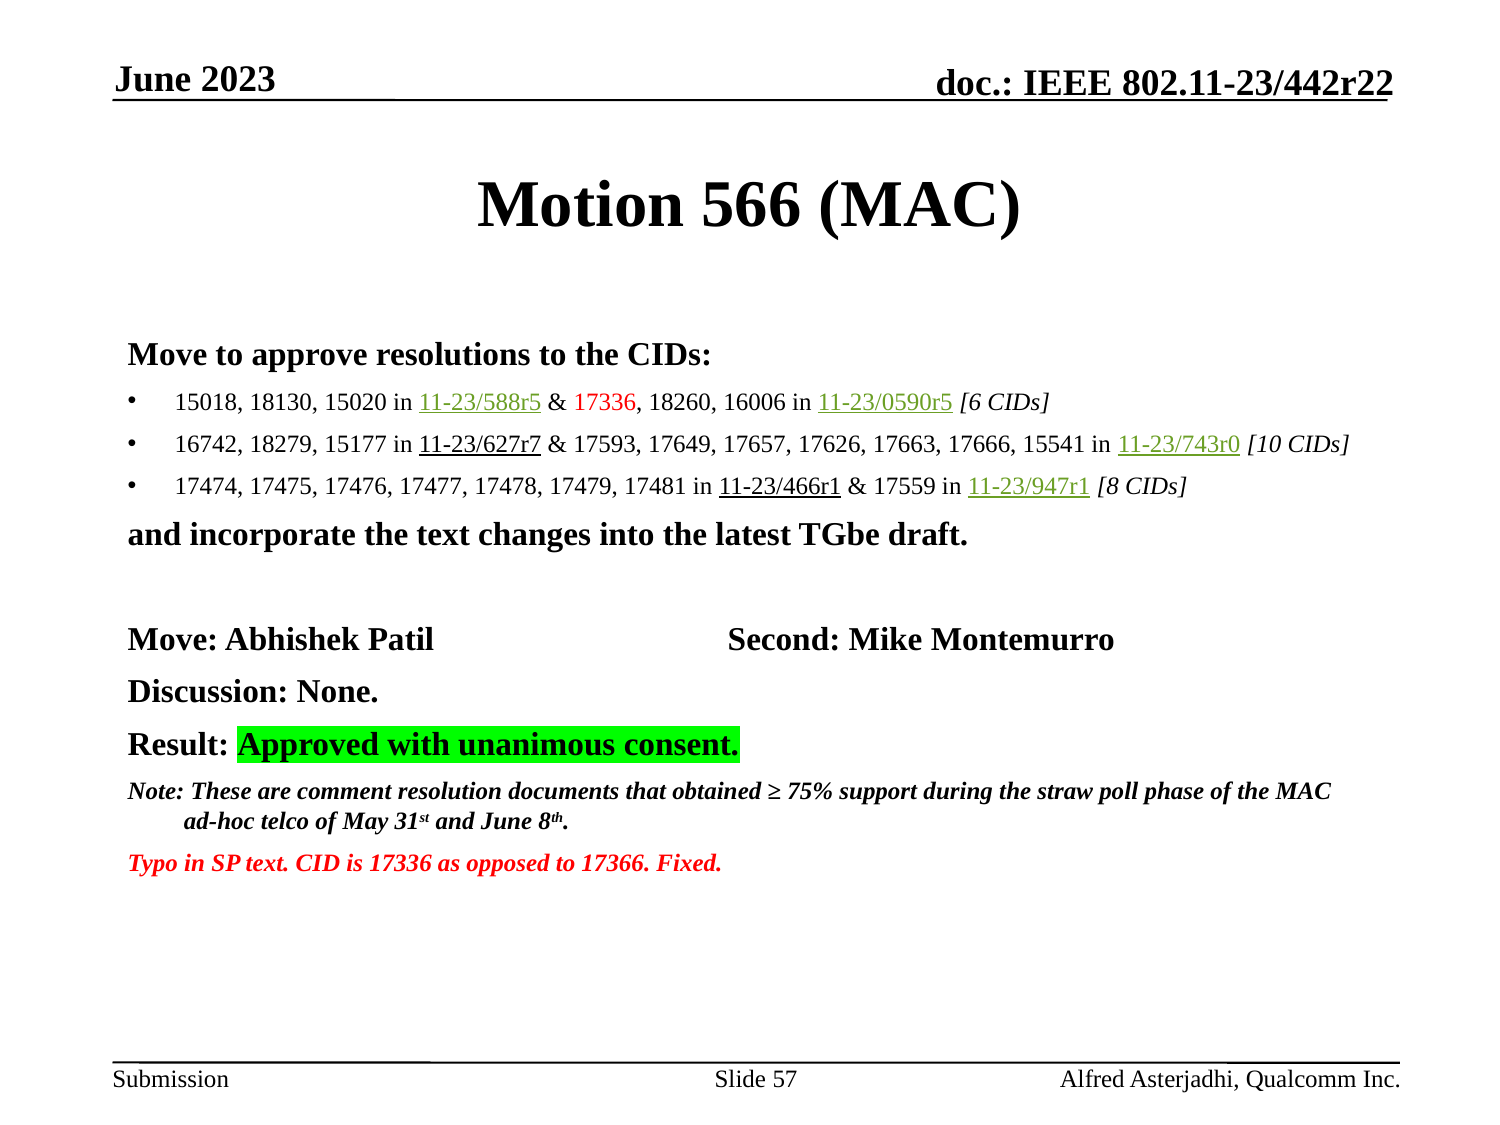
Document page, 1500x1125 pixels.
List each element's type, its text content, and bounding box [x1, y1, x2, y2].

list Move to approve resolutions to the CIDs: 15018, 18130, 15020 in 11-23/588r5 & 17336, 18260, 16006 in 11-23/0590r5 [6 CIDs] 16742, 18279, 15177 in 11-23/627r7 & 17593, 17649, 17657, 17626, 17663, 17666, 15541 in 11-23/743r0 [10 CIDs] 17474, 17475, 17476, 17477, 17478, 17479, 17481 in 11-23/466r1 & 17559 in 11-23/947r1 [8 CIDs] and incorporate the text changes into the latest TGbe draft. Move: Abhishek Patil Second: Mike Montemurro Discussion: None. Result: Approved with unanimous consent. Note: These are comment resolution documents that obtained ≥ 75% support during the straw poll phase of the MAC ad-hoc telco of May 31st and June 8th. Typo in SP text. CID is 17336 as opposed to 17366. Fixed. [112, 324, 1388, 1063]
slide_number Slide 57 [712, 1061, 800, 1123]
title Motion 566 (MAC) [112, 112, 1388, 288]
footer Alfred Asterjadhi, Qualcomm Inc. [878, 1061, 1402, 1093]
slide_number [114, 54, 423, 100]
